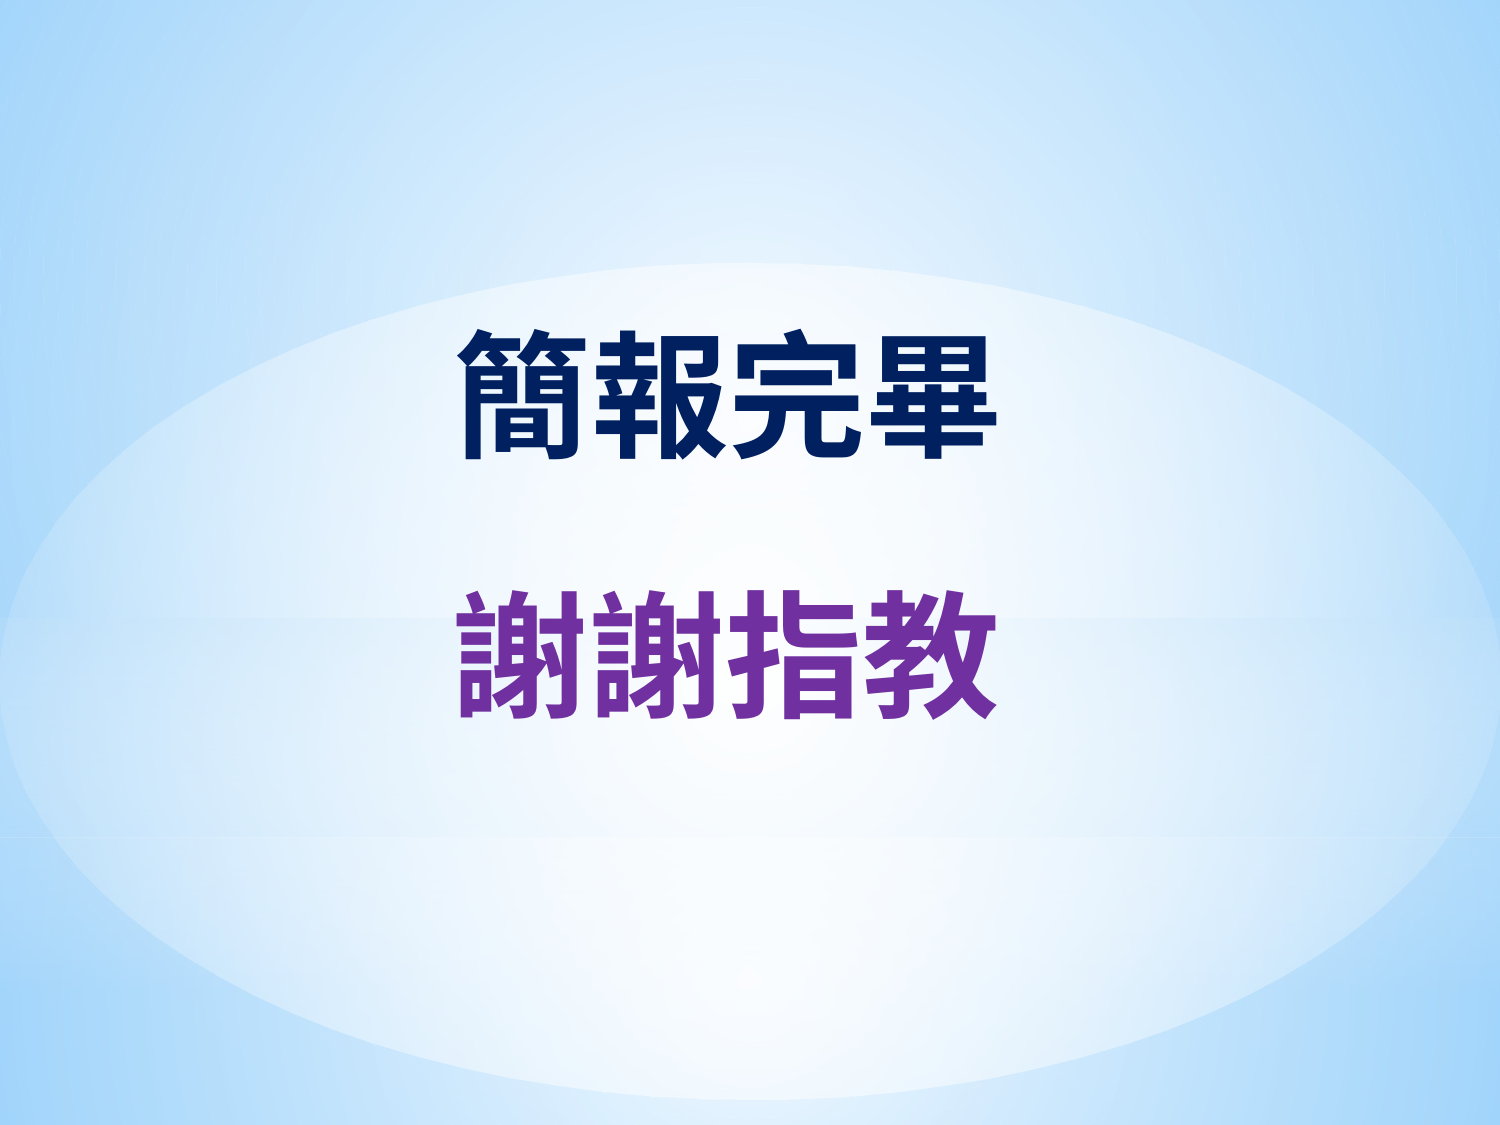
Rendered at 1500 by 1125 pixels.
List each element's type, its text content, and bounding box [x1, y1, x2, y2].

list 簡報完畢 [431, 302, 1238, 690]
title 謝謝指教 [206, 562, 1016, 750]
